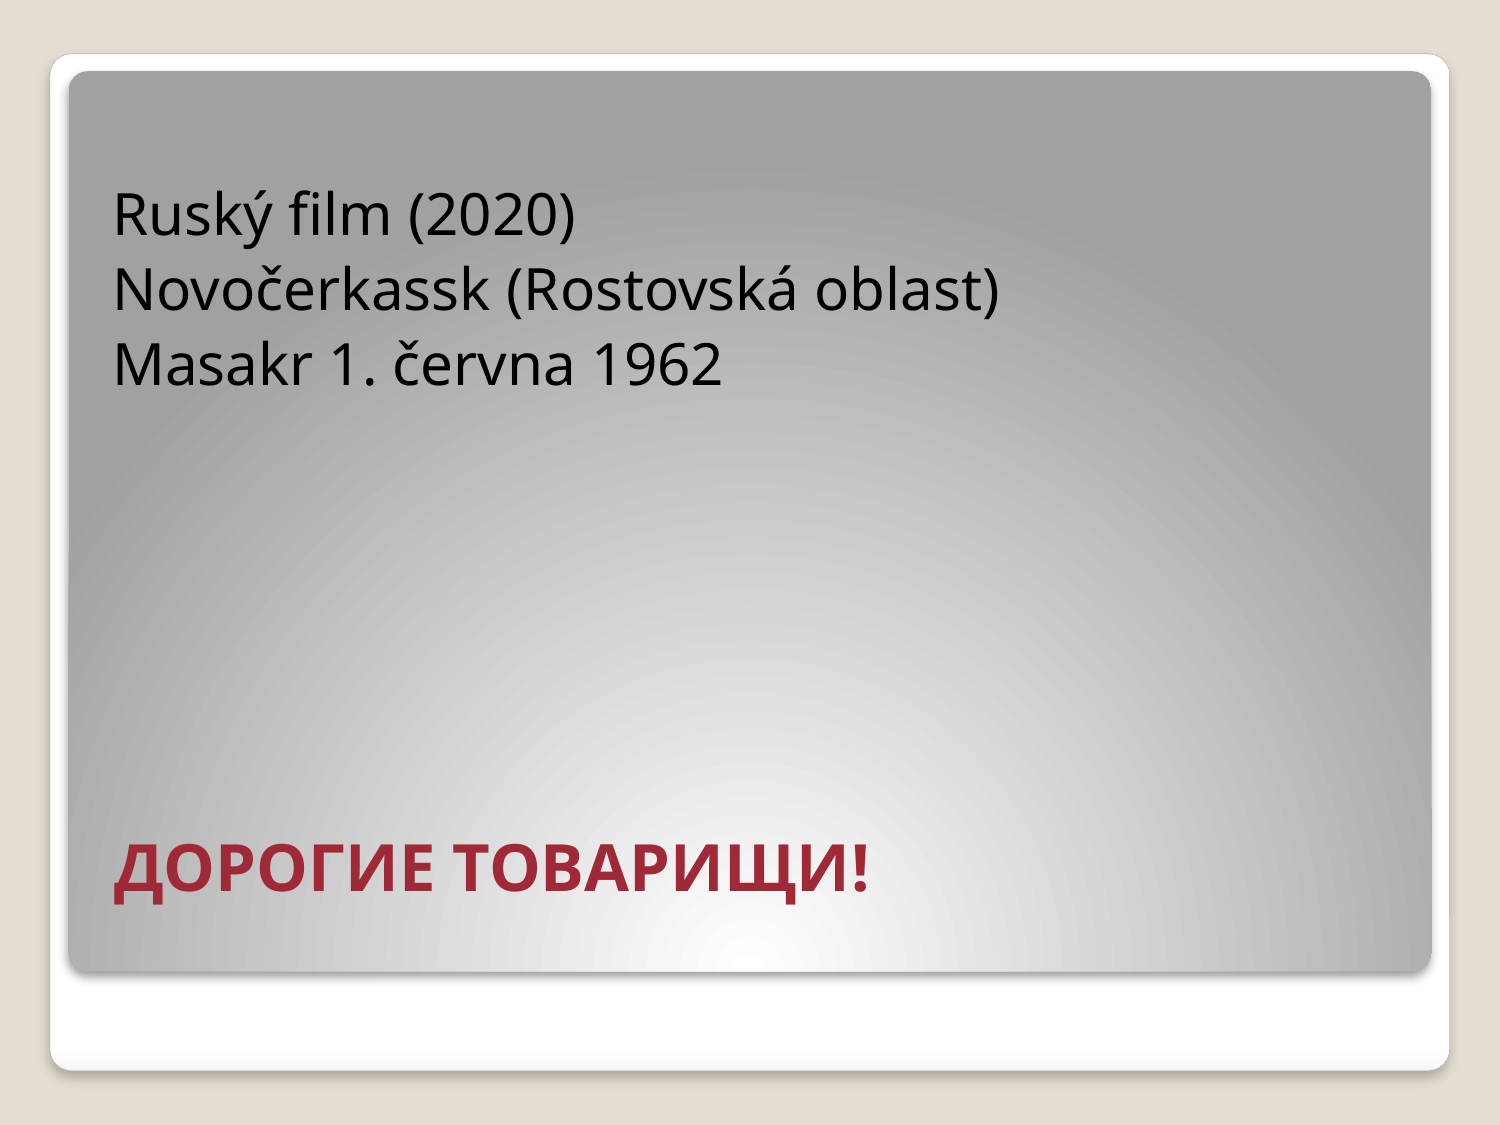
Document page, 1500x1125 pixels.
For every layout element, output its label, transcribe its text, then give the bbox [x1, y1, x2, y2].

title ДОРОГИЕ ТОВАРИЩИ! [82, 817, 1425, 991]
list Ruský film (2020) Novočerkassk (Rostovská oblast) Masakr 1. června 1962 [82, 86, 1426, 775]
